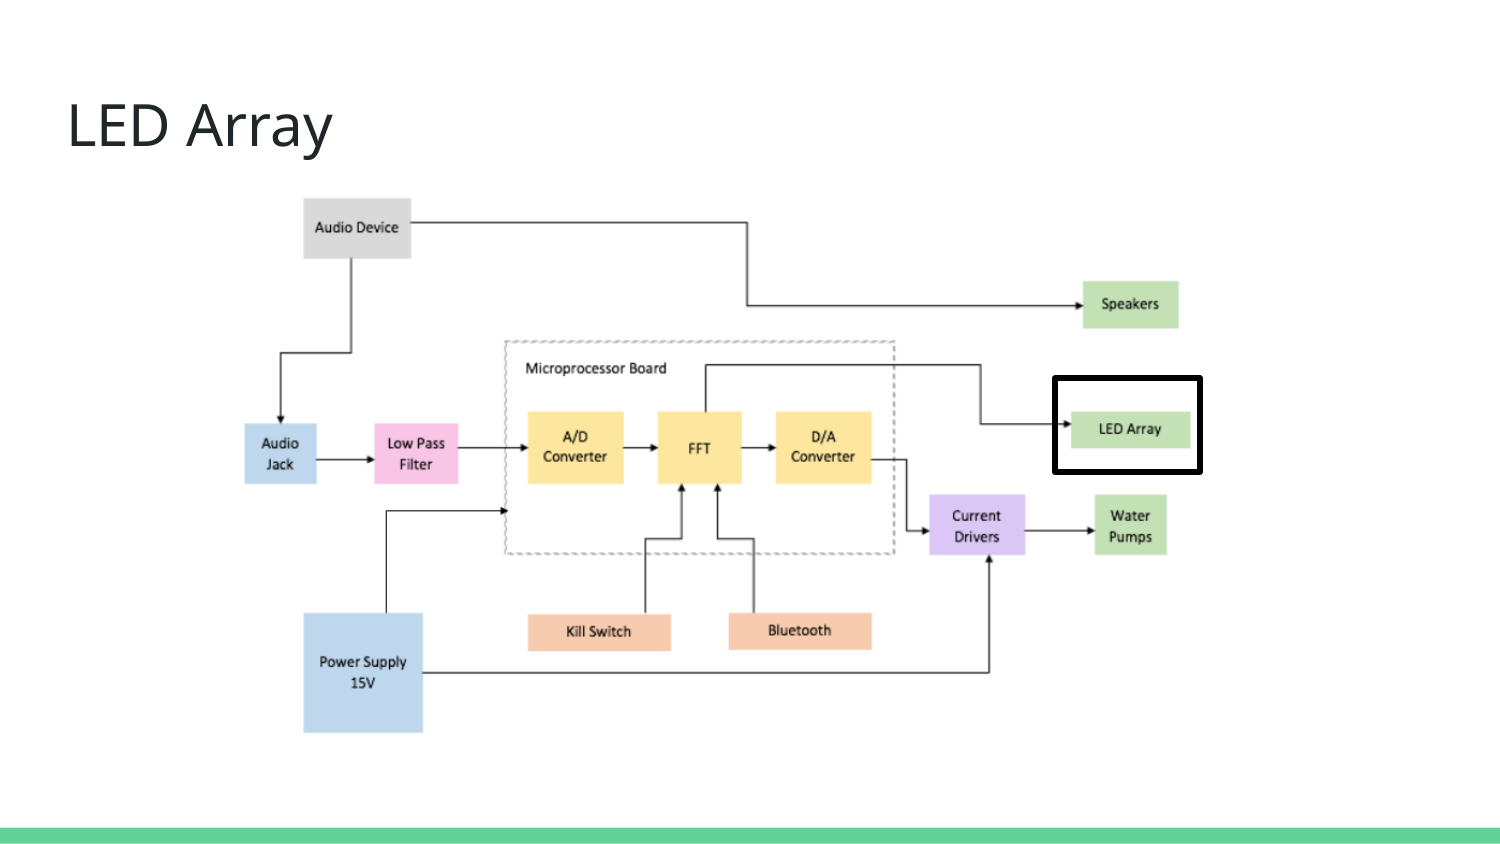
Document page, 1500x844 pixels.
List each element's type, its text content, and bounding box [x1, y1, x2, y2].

picture [213, 188, 1228, 750]
title LED Array [51, 72, 1449, 167]
